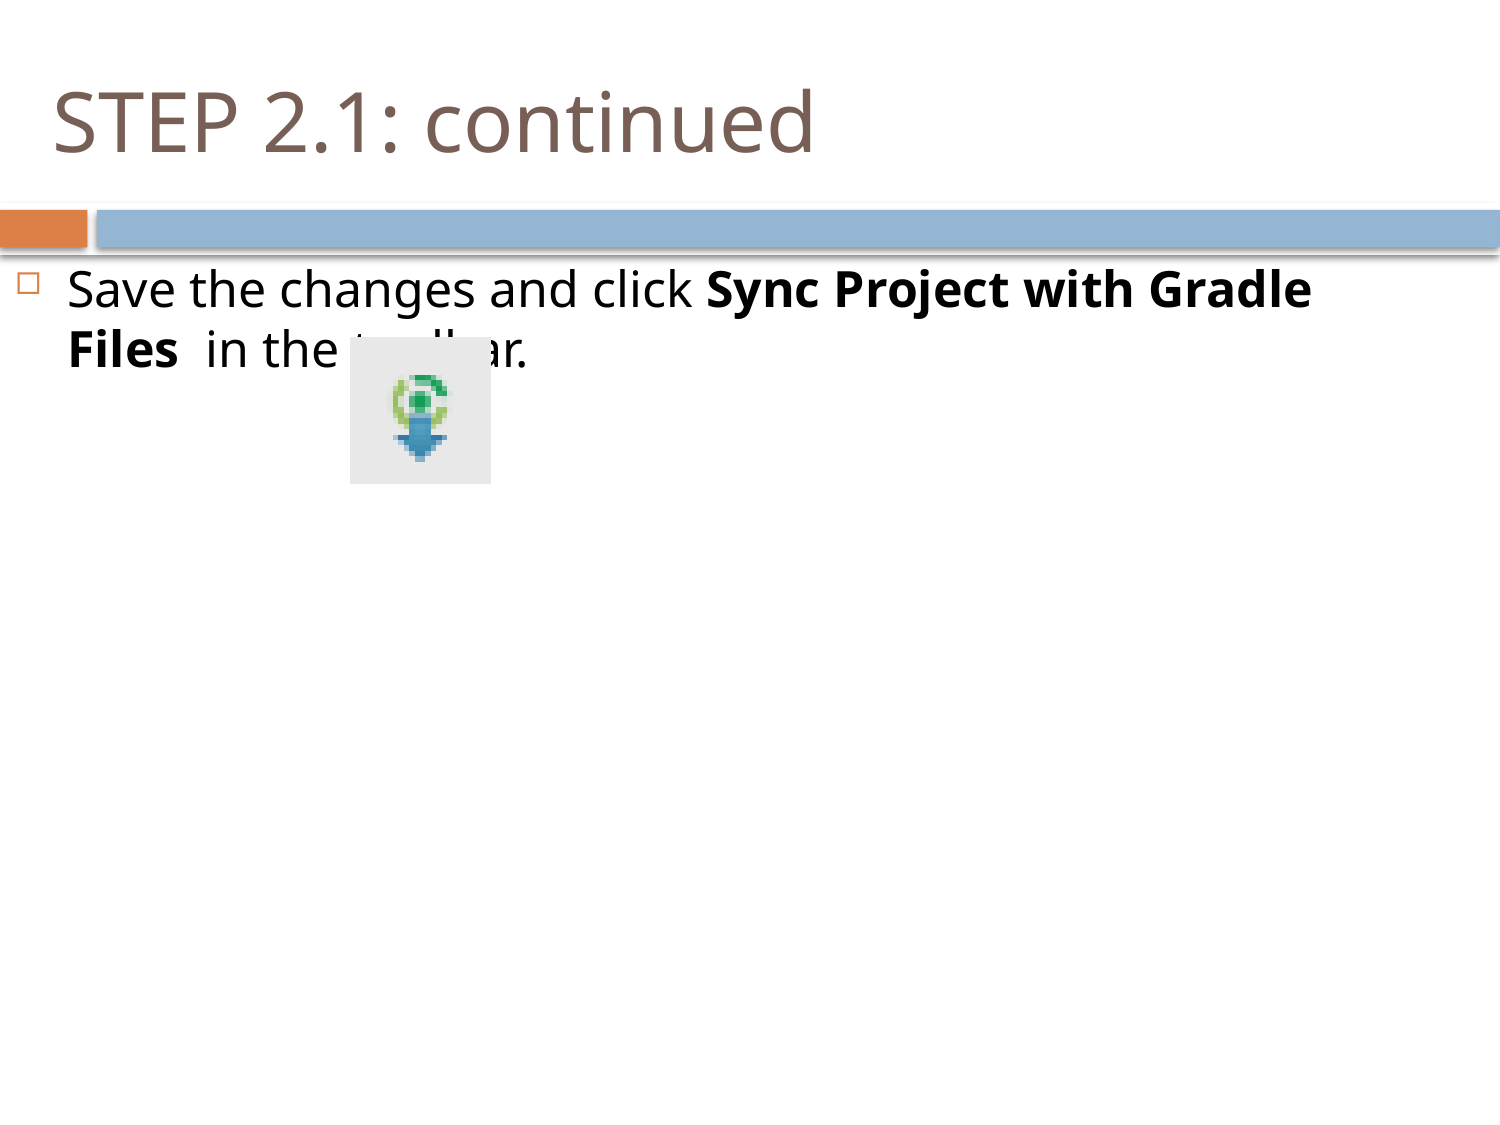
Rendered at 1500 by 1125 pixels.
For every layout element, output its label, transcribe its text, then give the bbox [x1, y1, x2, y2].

picture [349, 337, 491, 484]
title STEP 2.1: continued [37, 37, 1063, 201]
list Save the changes and click Sync Project with Gradle Files in the toolbar. [0, 249, 1338, 988]
